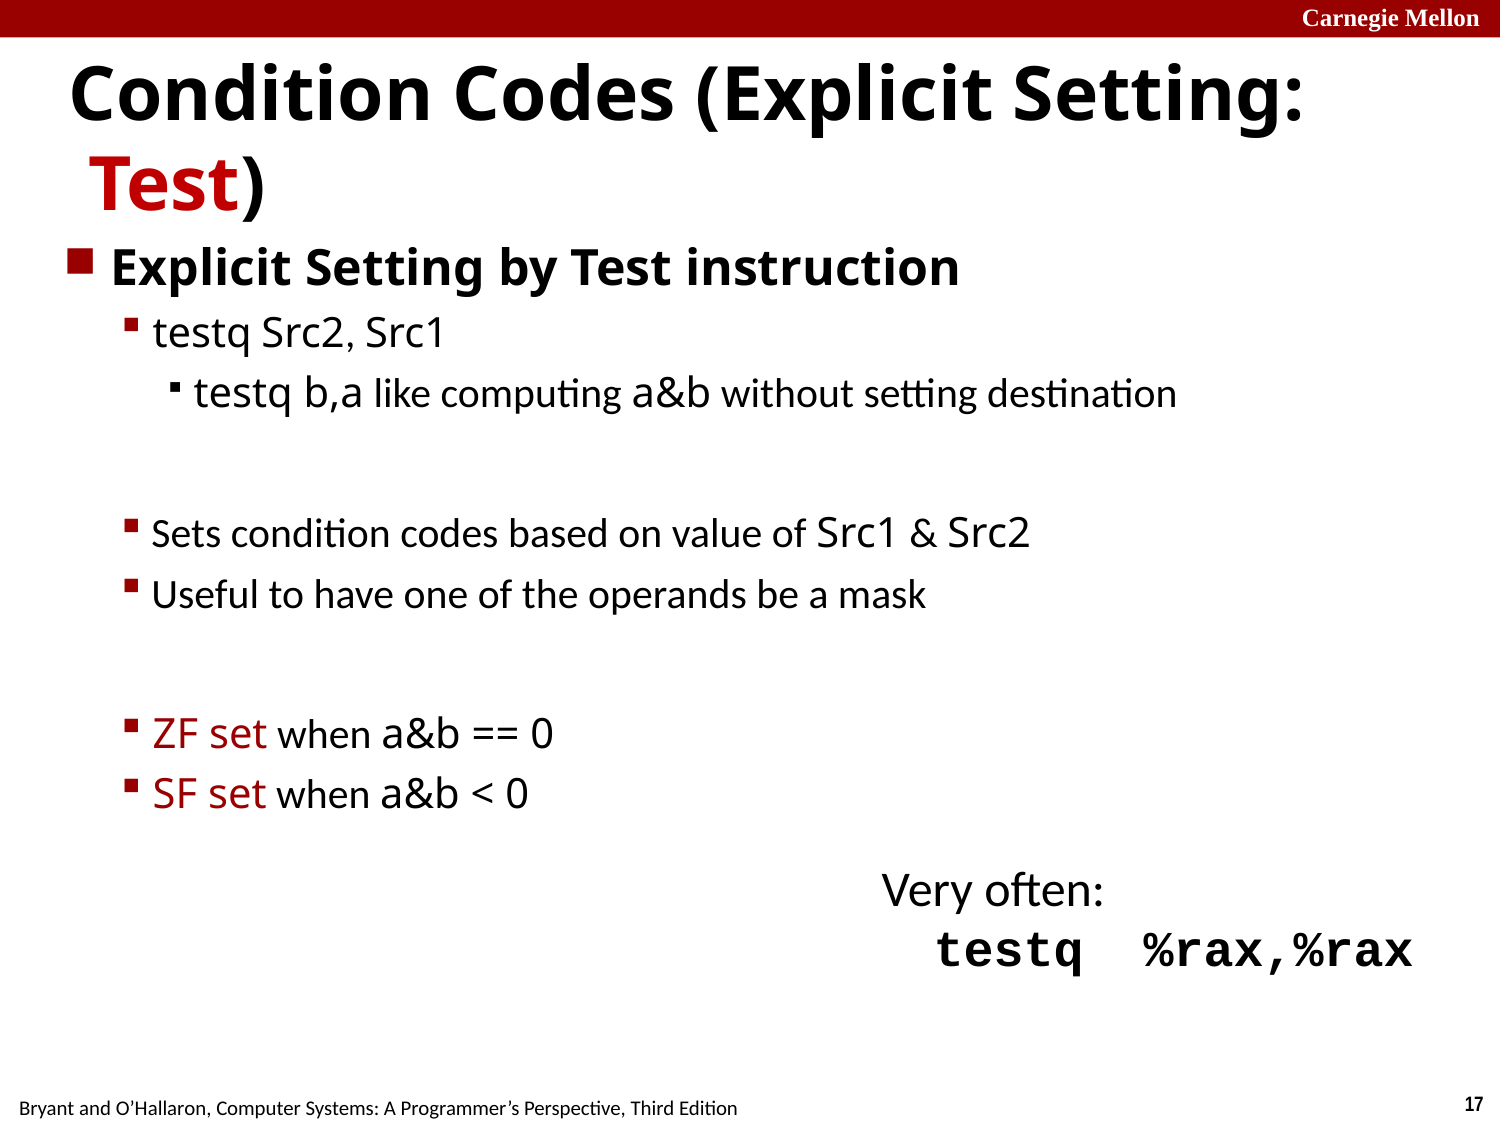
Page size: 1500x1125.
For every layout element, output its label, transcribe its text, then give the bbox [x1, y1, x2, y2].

list Explicit Setting by Test instruction testq Src2, Src1 testq b,a like computing a&b without setting destination Sets condition codes based on value of Src1 & Src2 Useful to have one of the operands be a mask ZF set when a&b == 0 SF set when a&b < 0 [62, 228, 1438, 1122]
title Condition Codes (Explicit Setting: Test) [62, 41, 1438, 228]
text_box Very often: testq %rax,%rax [866, 848, 1429, 984]
